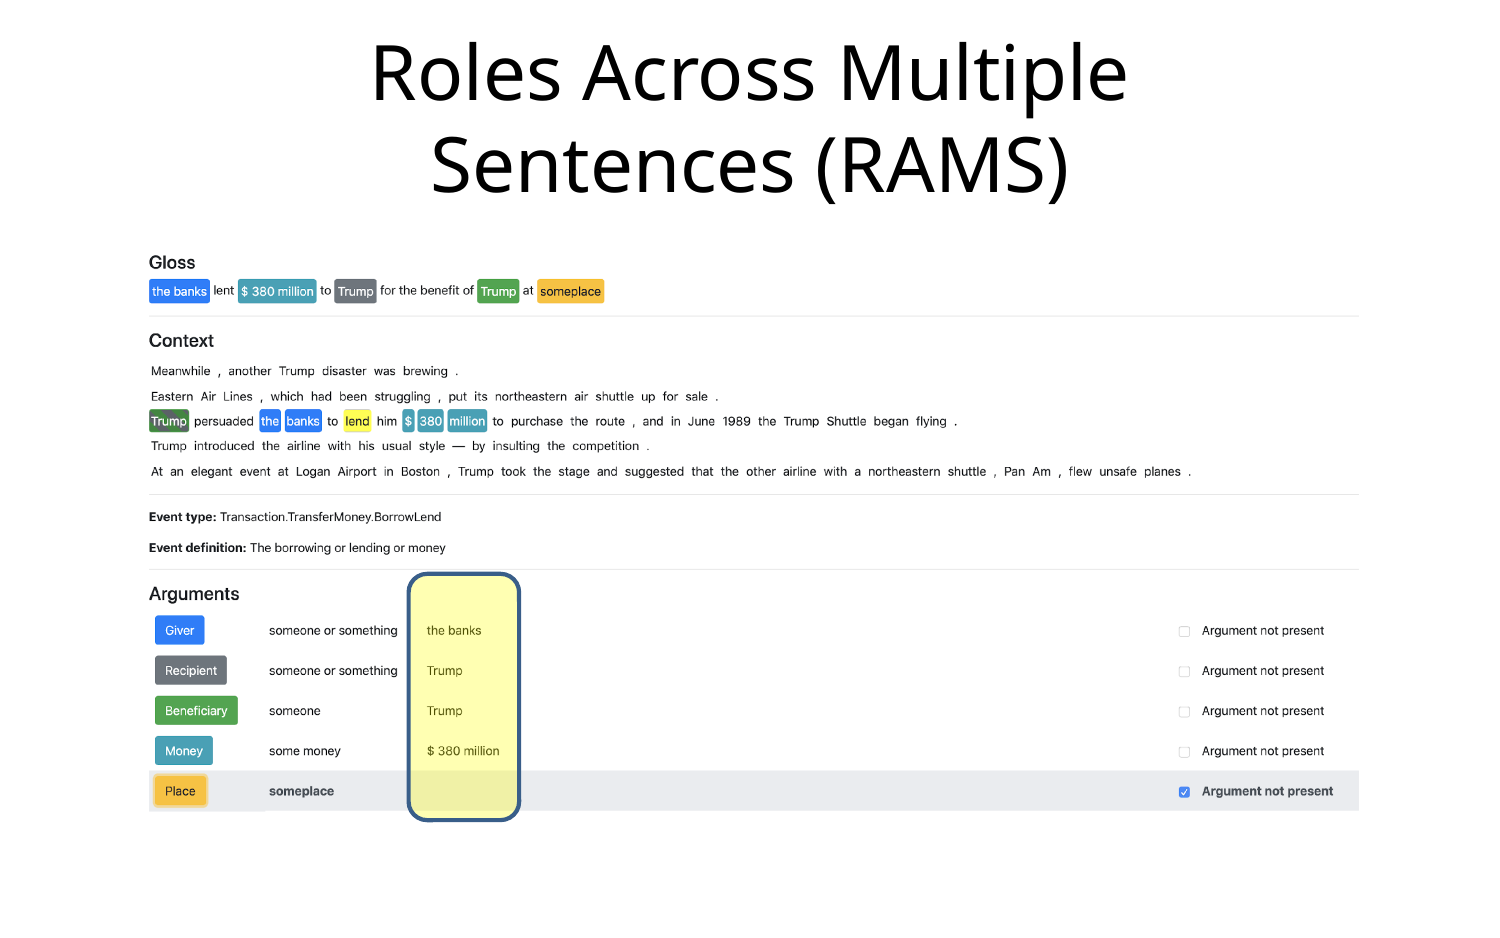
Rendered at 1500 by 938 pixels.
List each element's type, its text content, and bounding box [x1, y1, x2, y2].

picture [124, 242, 1376, 821]
title Roles Across Multiple Sentences (RAMS) [187, 37, 1313, 194]
